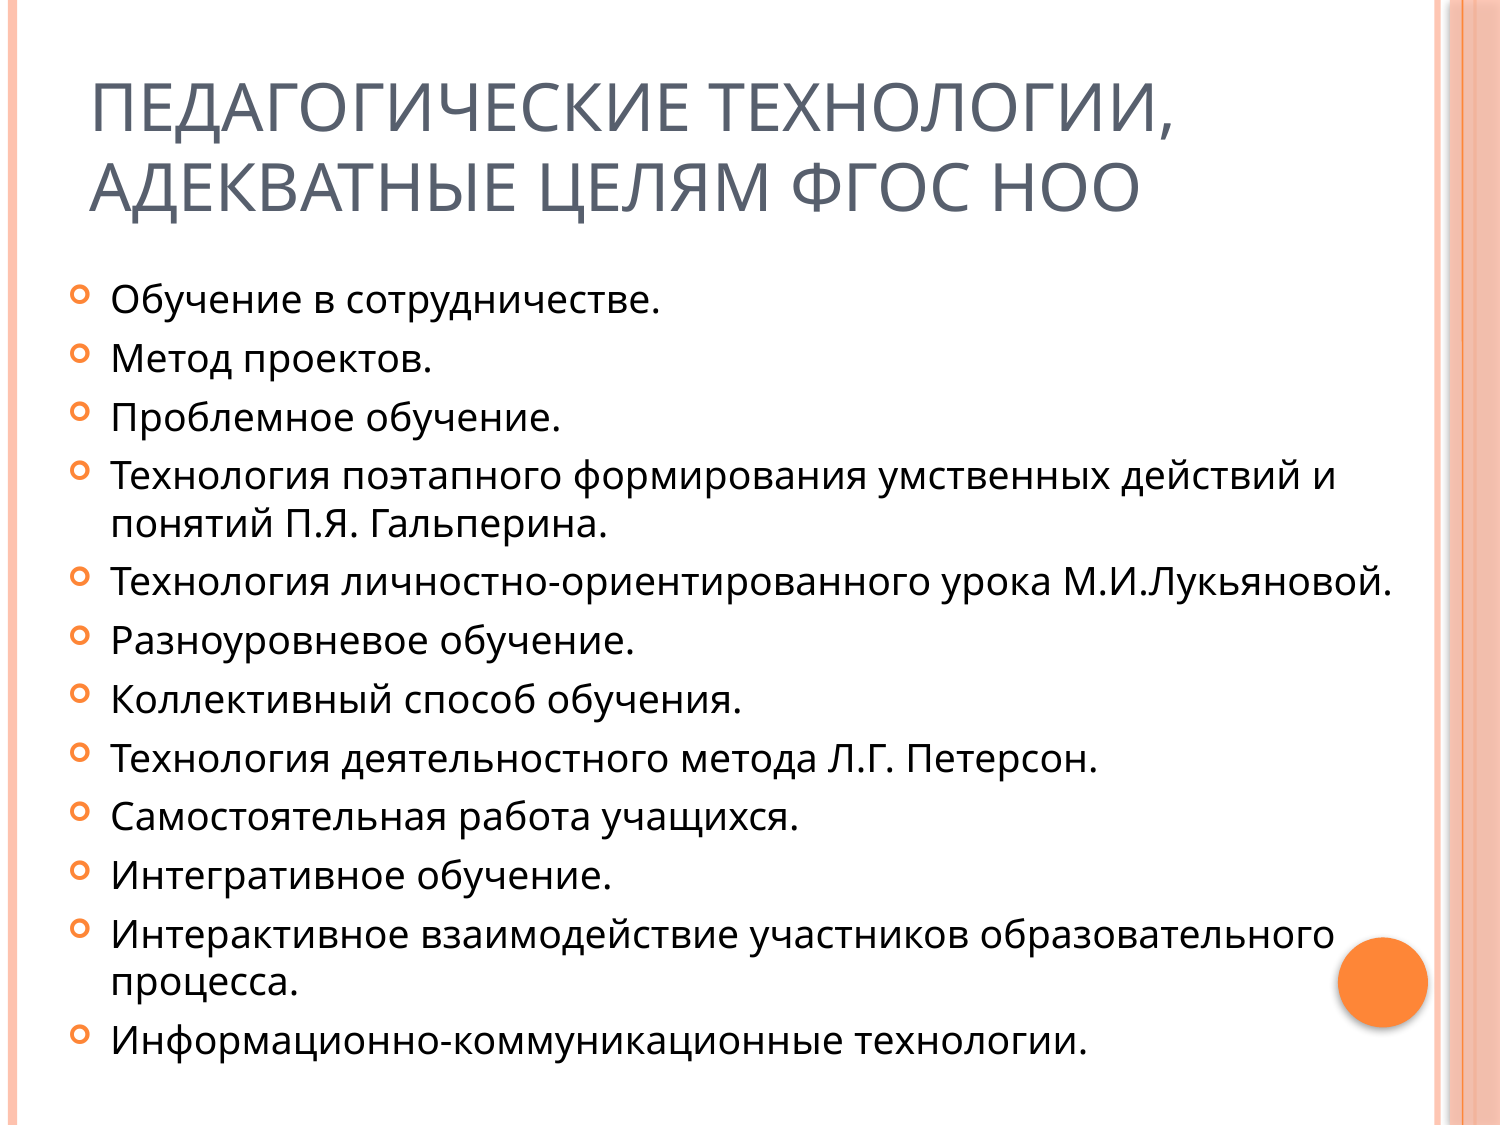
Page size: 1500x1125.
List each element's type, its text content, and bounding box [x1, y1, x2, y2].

title Педагогические технологии, адекватные целям ФГОС НОО [75, 45, 1300, 233]
list Обучение в сотрудничестве. Метод проектов. Проблемное обучение. Технология поэтапного формирования умственных действий и понятий П.Я. Гальперина. Технология личностно-ориентированного урока М.И.Лукьяновой. Разноуровневое обучение. Коллективный способ обучения. Технология деятельностного метода Л.Г. Петерсон. Самостоятельная работа учащихся. Интегративное обучение. Интерактивное взаимодействие участников образовательного процесса. Информационно-коммуникационные технологии. [53, 267, 1412, 1106]
